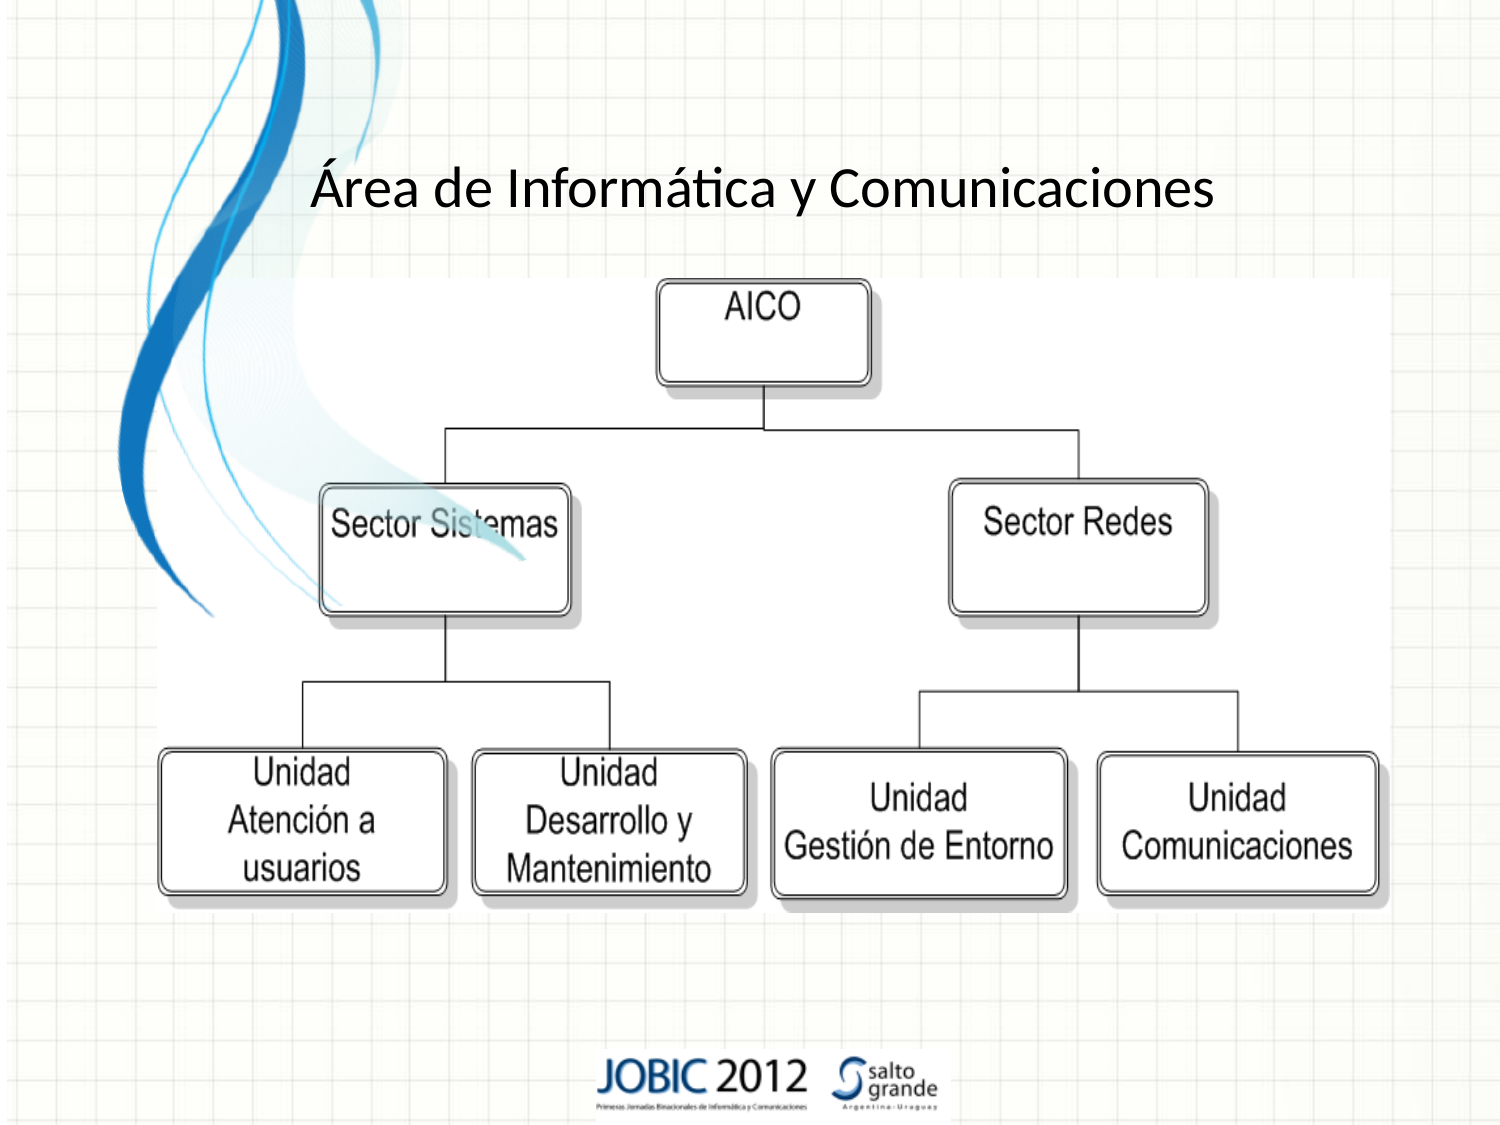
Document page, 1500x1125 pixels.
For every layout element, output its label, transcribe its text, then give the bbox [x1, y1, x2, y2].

picture [0, 0, 1500, 1125]
title Área de Informática y Comunicaciones [499, 137, 1235, 232]
